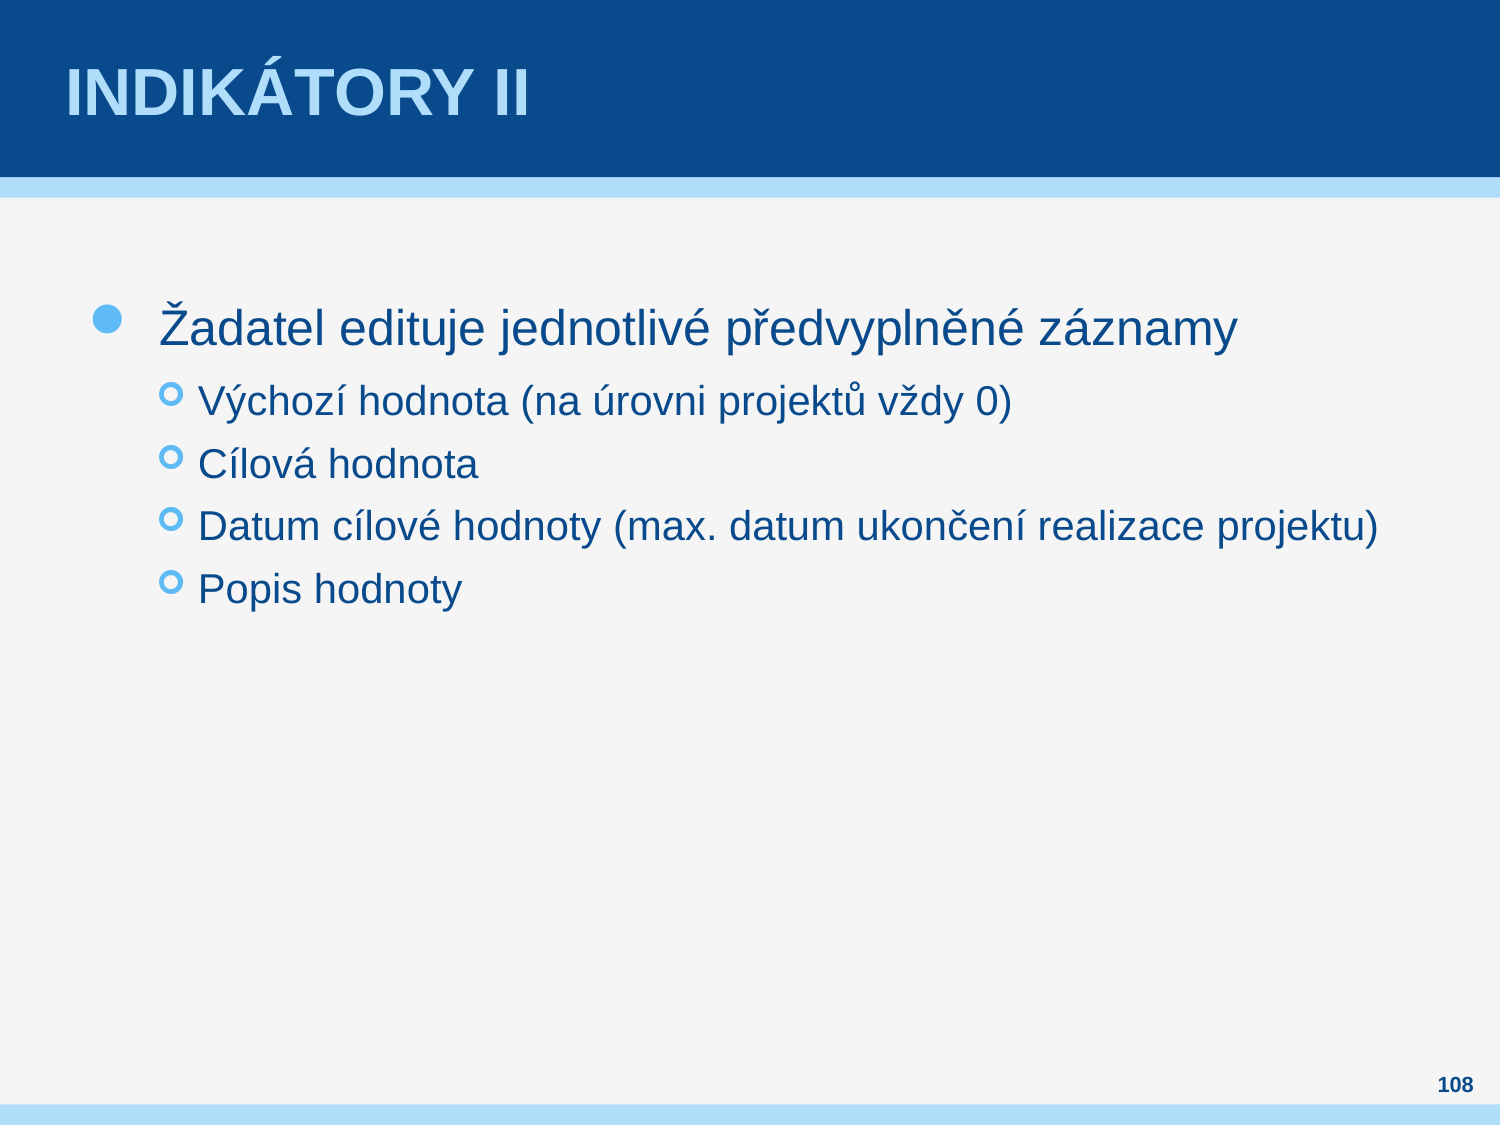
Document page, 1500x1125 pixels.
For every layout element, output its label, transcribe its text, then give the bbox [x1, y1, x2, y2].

list Žadatel edituje jednotlivé předvyplněné záznamy Výchozí hodnota (na úrovni projektů vždy 0) Cílová hodnota Datum cílové hodnoty (max. datum ukončení realizace projektu) Popis hodnoty [88, 295, 1412, 1004]
title Indikátory II [59, 0, 1441, 178]
slide_number 108 [1417, 1068, 1495, 1099]
